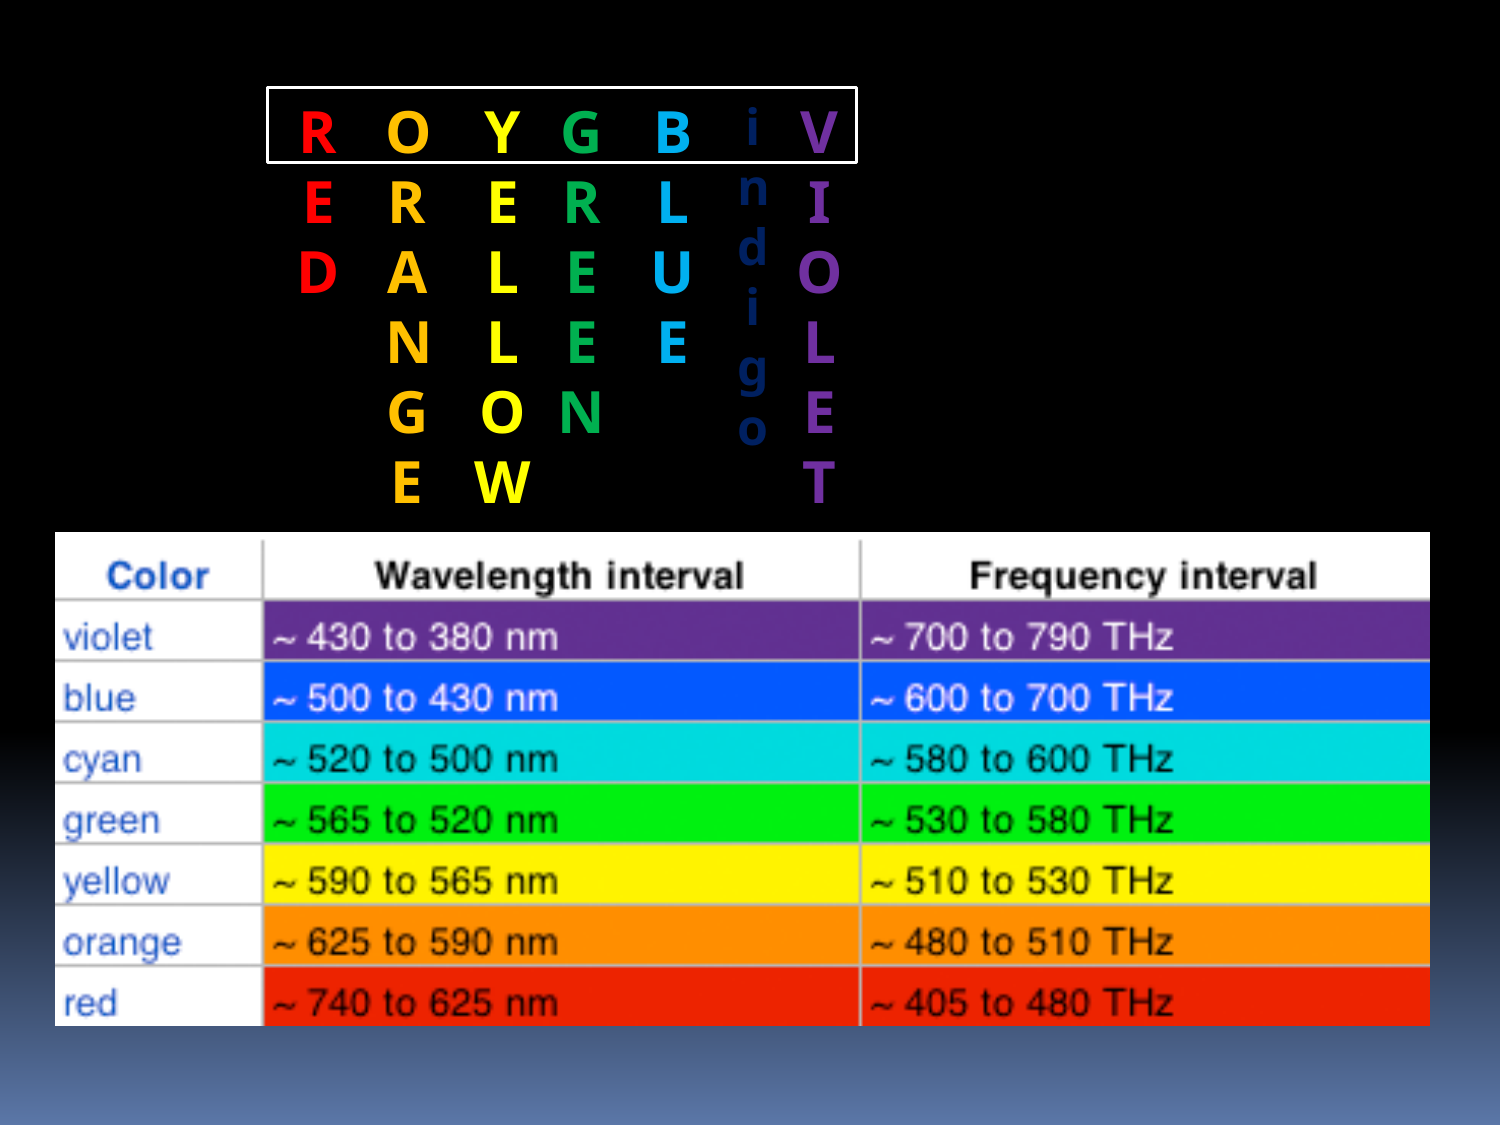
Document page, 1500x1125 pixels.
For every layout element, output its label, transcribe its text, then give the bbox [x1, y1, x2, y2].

picture [54, 531, 1430, 1026]
text_box V I O L E T [781, 164, 858, 522]
text_box O R A N G E [370, 164, 444, 522]
text_box B L U E [636, 164, 710, 383]
text_box [266, 86, 858, 164]
text_box G R E E N [543, 164, 620, 453]
text_box i n d i g o [722, 164, 781, 463]
text_box Y E L L O W [460, 164, 546, 522]
text_box R E D [281, 164, 355, 313]
